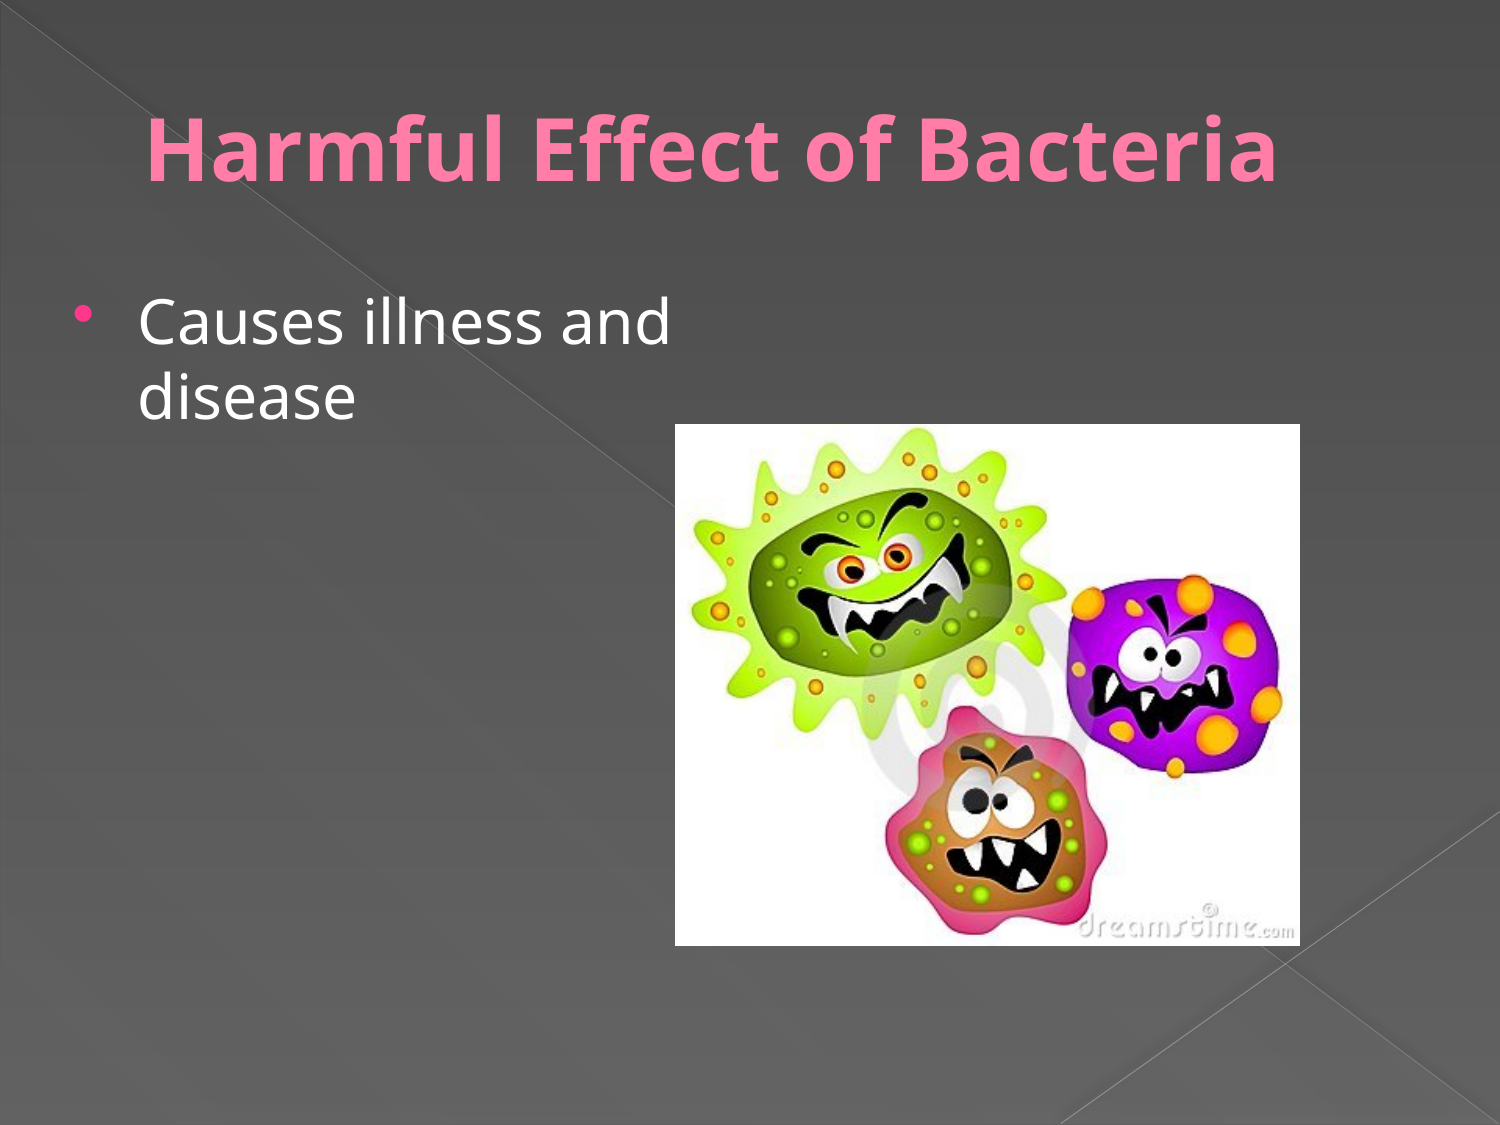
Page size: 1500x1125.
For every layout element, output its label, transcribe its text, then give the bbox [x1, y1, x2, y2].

title Harmful Effect of Bacteria [49, 37, 1446, 255]
list Causes illness and disease [49, 275, 738, 1001]
picture [674, 424, 1301, 946]
